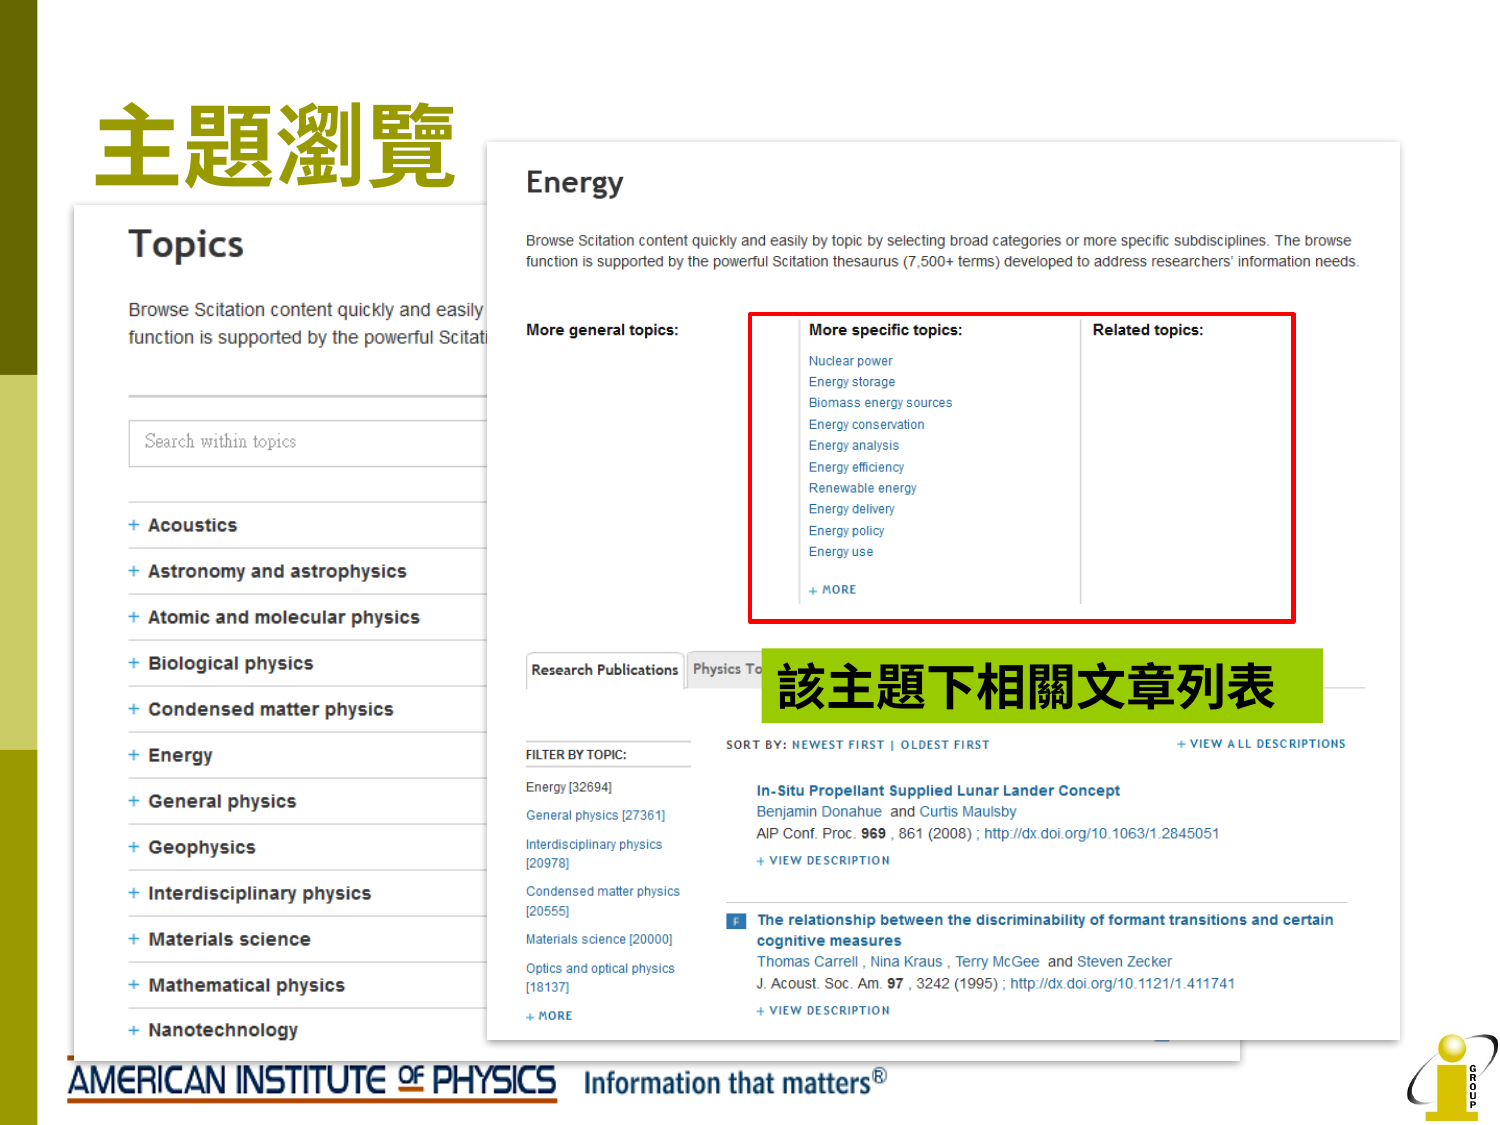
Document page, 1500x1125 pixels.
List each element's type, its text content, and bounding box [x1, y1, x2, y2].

title 主題瀏覽 [76, 19, 1427, 206]
picture [88, 155, 1386, 1048]
picture [1403, 1031, 1500, 1125]
picture [41, 1036, 1152, 1125]
